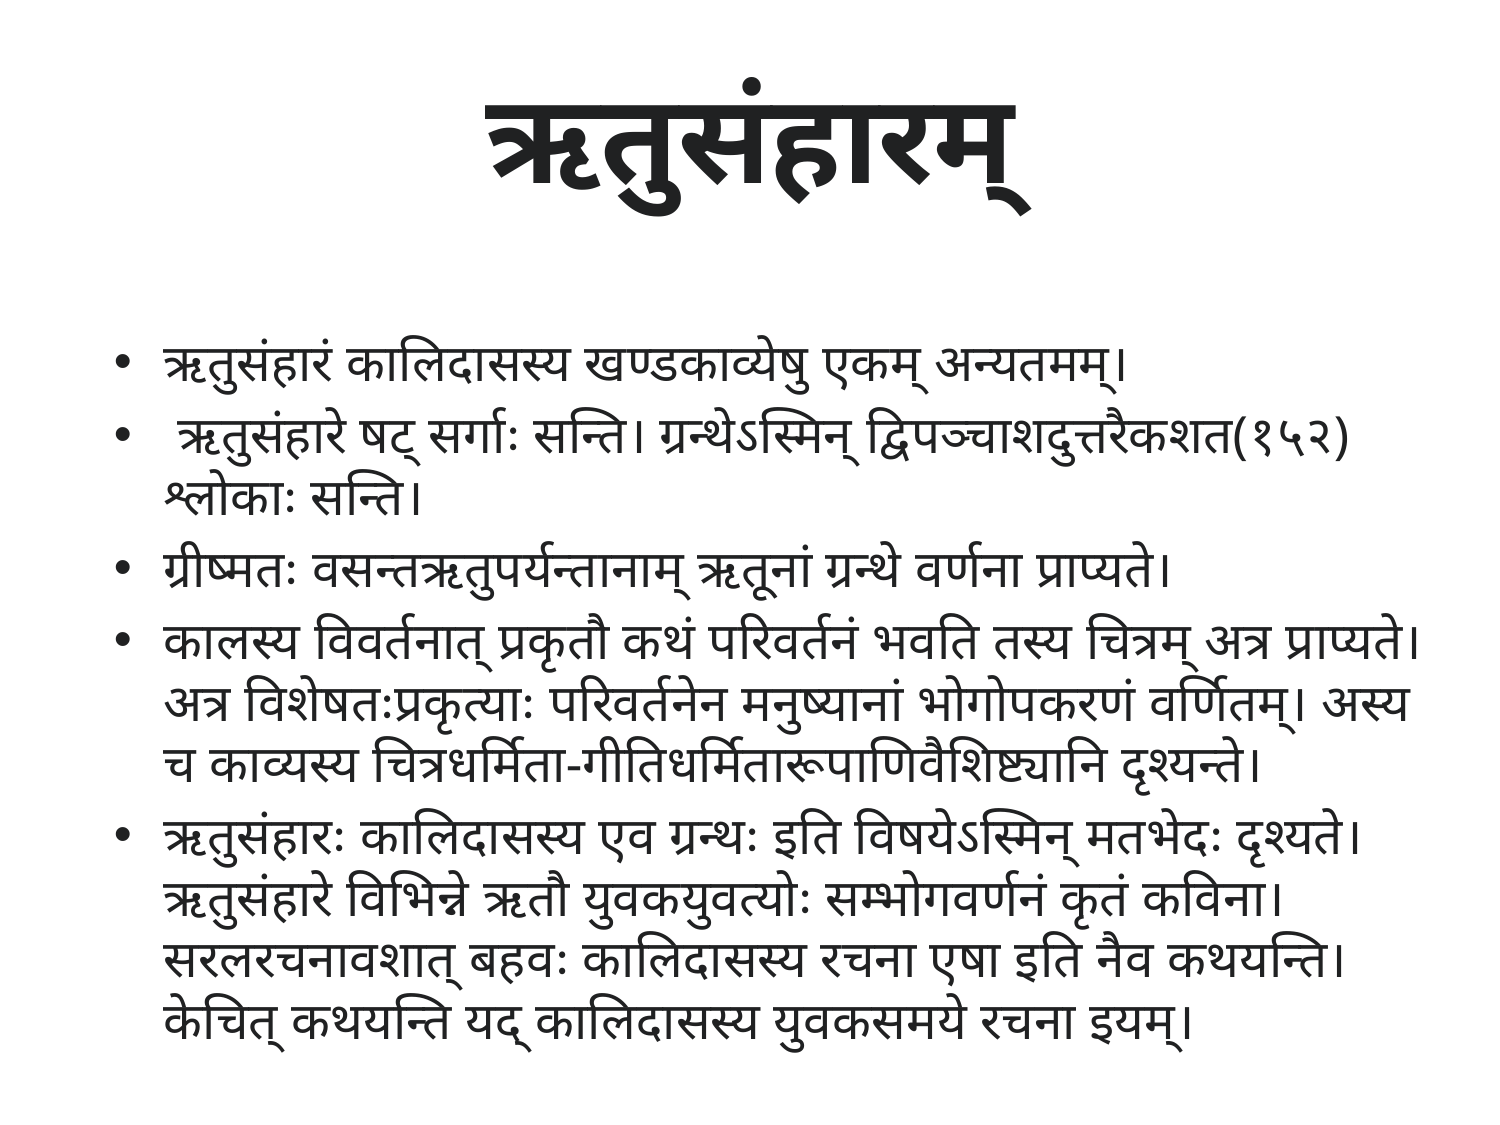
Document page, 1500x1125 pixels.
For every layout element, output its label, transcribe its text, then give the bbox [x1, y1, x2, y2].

list ऋतुसंहारं कालिदासस्य खण्डकाव्येषु एकम् अन्यतमम्। ऋतुसंहारे षट् सर्गाः सन्ति। ग्रन्थेऽस्मिन् द्विपञ्चाशदुत्तरैकशत(१५२) श्लोकाः सन्ति। ग्रीष्मतः वसन्तऋतुपर्यन्तानाम् ऋतूनां ग्रन्थे वर्णना प्राप्यते। कालस्य विवर्तनात् प्रकृतौ कथं परिवर्तनं भवति तस्य चित्रम् अत्र प्राप्यते। अत्र विशेषतःप्रकृत्याः परिवर्तनेन मनुष्यानां भोगोपकरणं वर्णितम्। अस्य च काव्यस्य चित्रधर्मिता-गीतिधर्मितारूपाणिवैशिष्ट्यानि दृश्यन्ते। ऋतुसंहारः कालिदासस्य एव ग्रन्थः इति विषयेऽस्मिन् मतभेदः दृश्यते।ऋतुसंहारे विभिन्ने ऋतौ युवकयुवत्योः सम्भोगवर्णनं कृतं कविना। सरलरचनावशात् बहवः कालिदासस्य रचना एषा इति नैव कथयन्ति। केचित् कथयन्ति यद् कालिदासस्य युवकसमये रचना इयम्। [74, 251, 1440, 1115]
title ऋतुसंहारम् [75, 45, 1425, 223]
